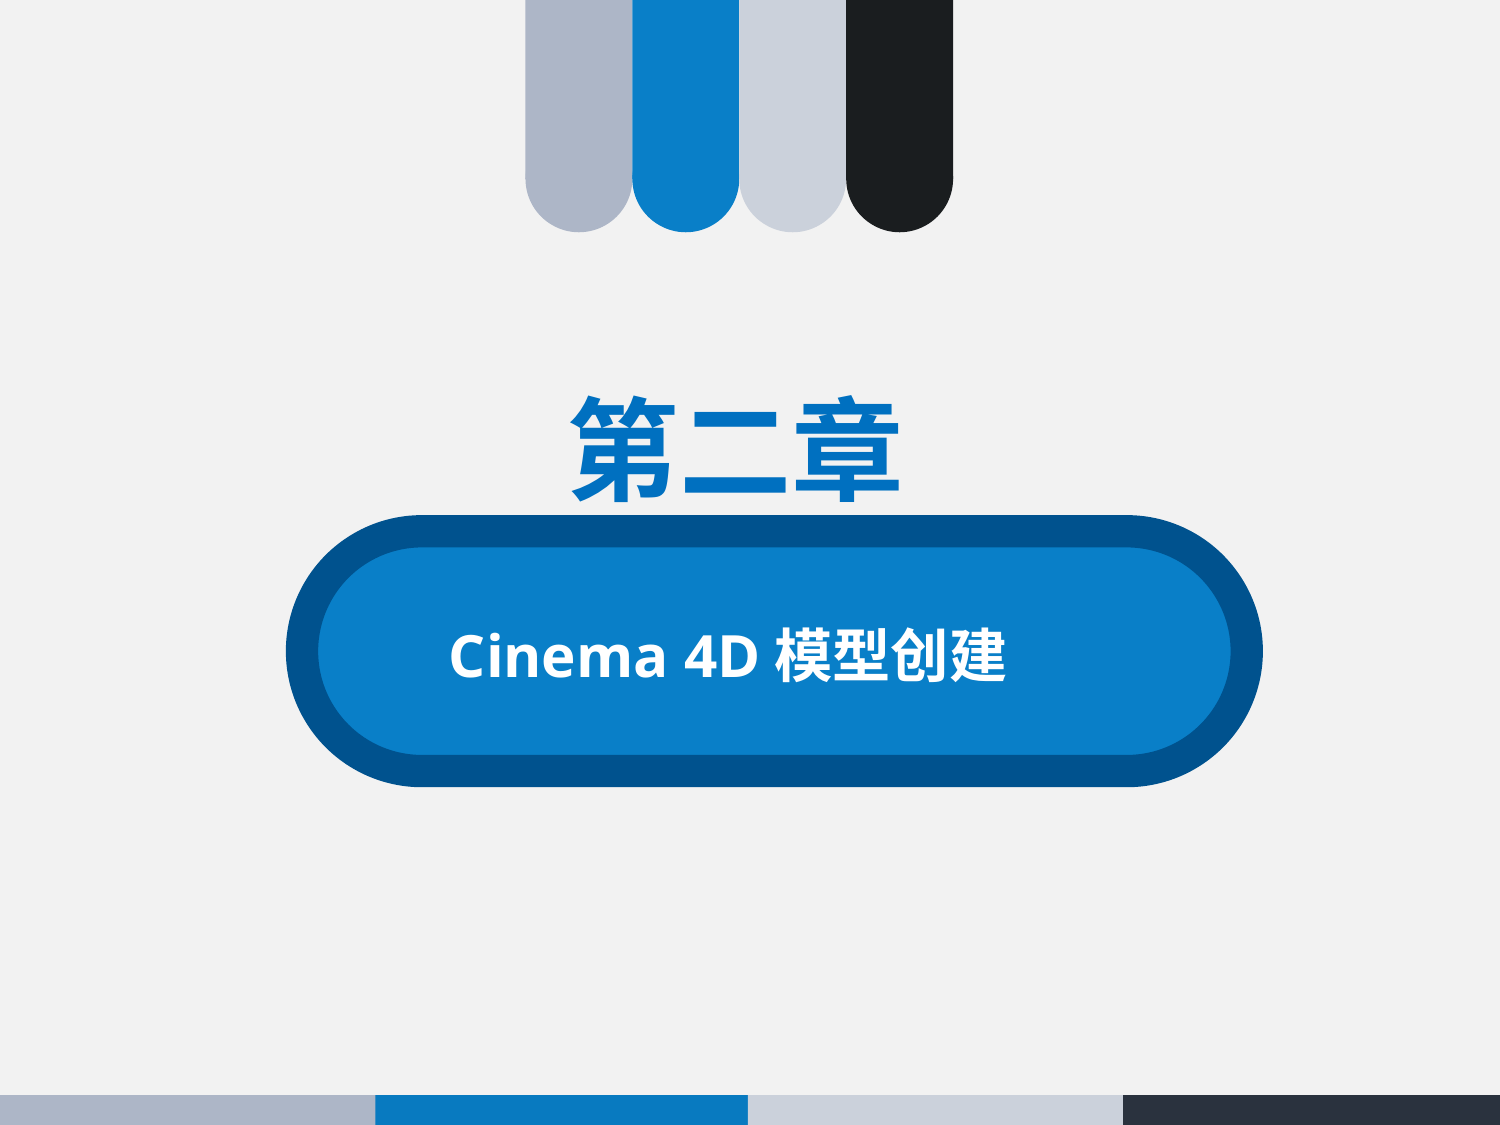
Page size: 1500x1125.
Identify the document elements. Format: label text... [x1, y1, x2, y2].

subtitle Cinema 4D模型创建 [174, 604, 1322, 845]
text_box [310, 530, 1239, 604]
title 第二章 [174, 383, 1326, 521]
